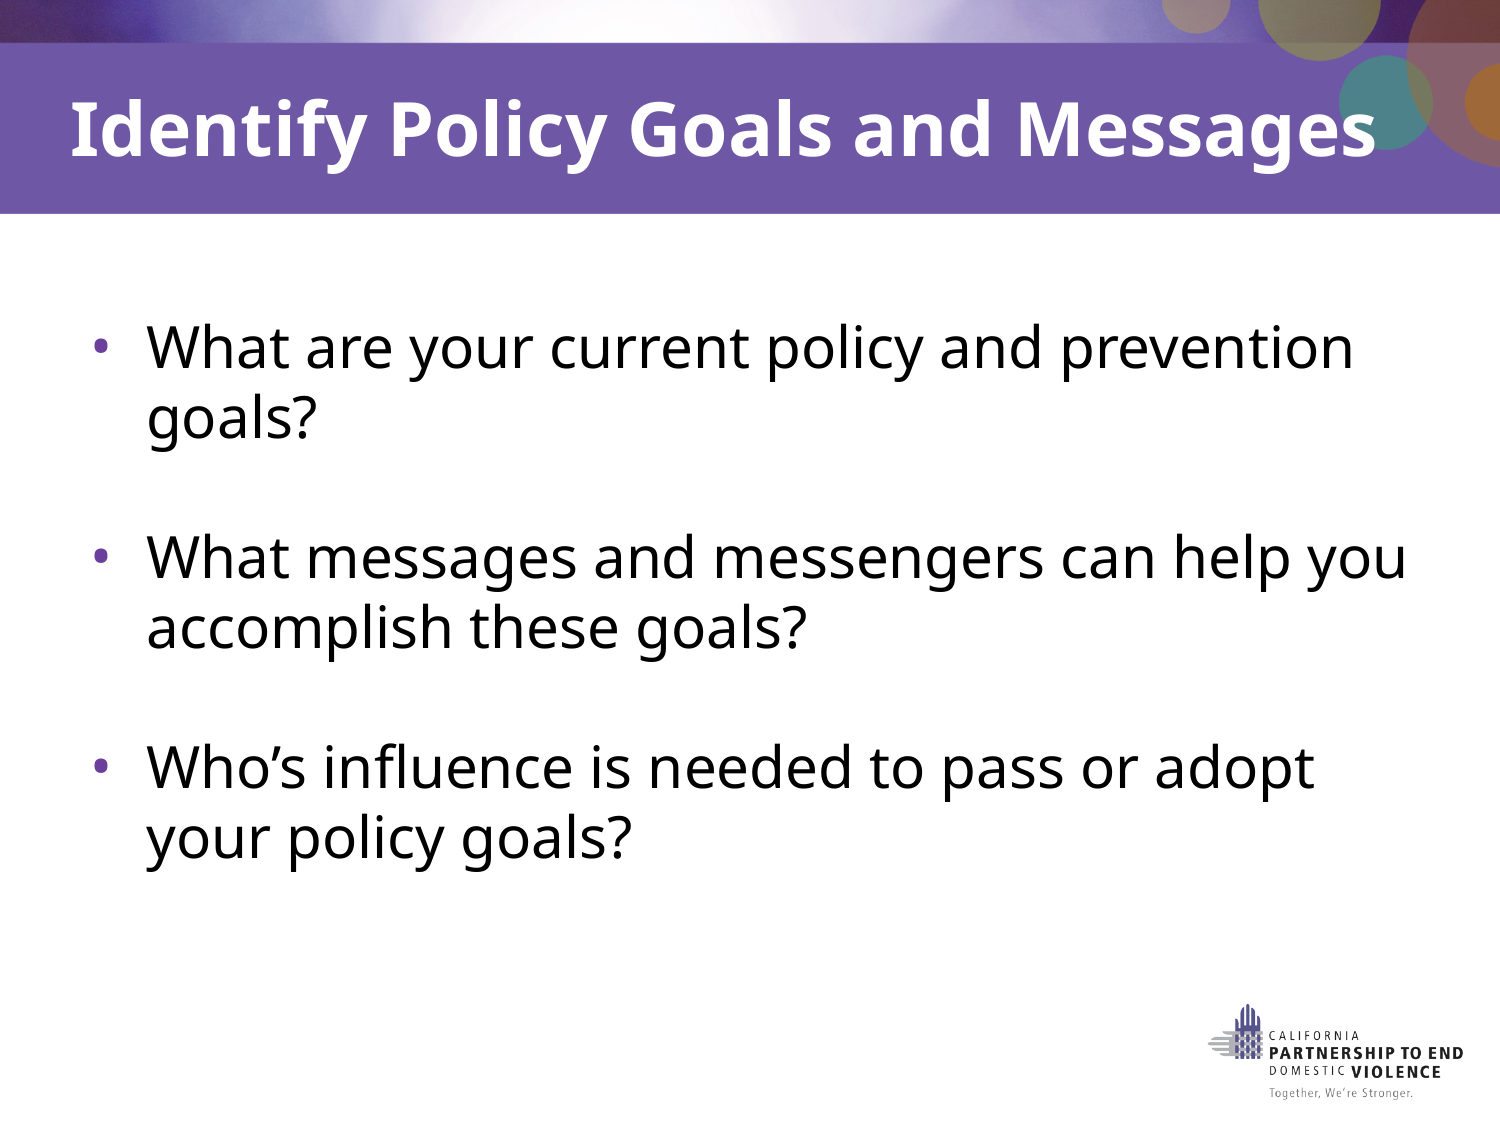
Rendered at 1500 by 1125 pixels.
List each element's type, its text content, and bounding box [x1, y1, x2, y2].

picture [0, 0, 1500, 1125]
title Identify Policy Goals and Messages [24, 37, 1425, 216]
list What are your current policy and prevention goals? What messages and messengers can help you accomplish these goals? Who’s influence is needed to pass or adopt your policy goals? [75, 224, 1425, 988]
